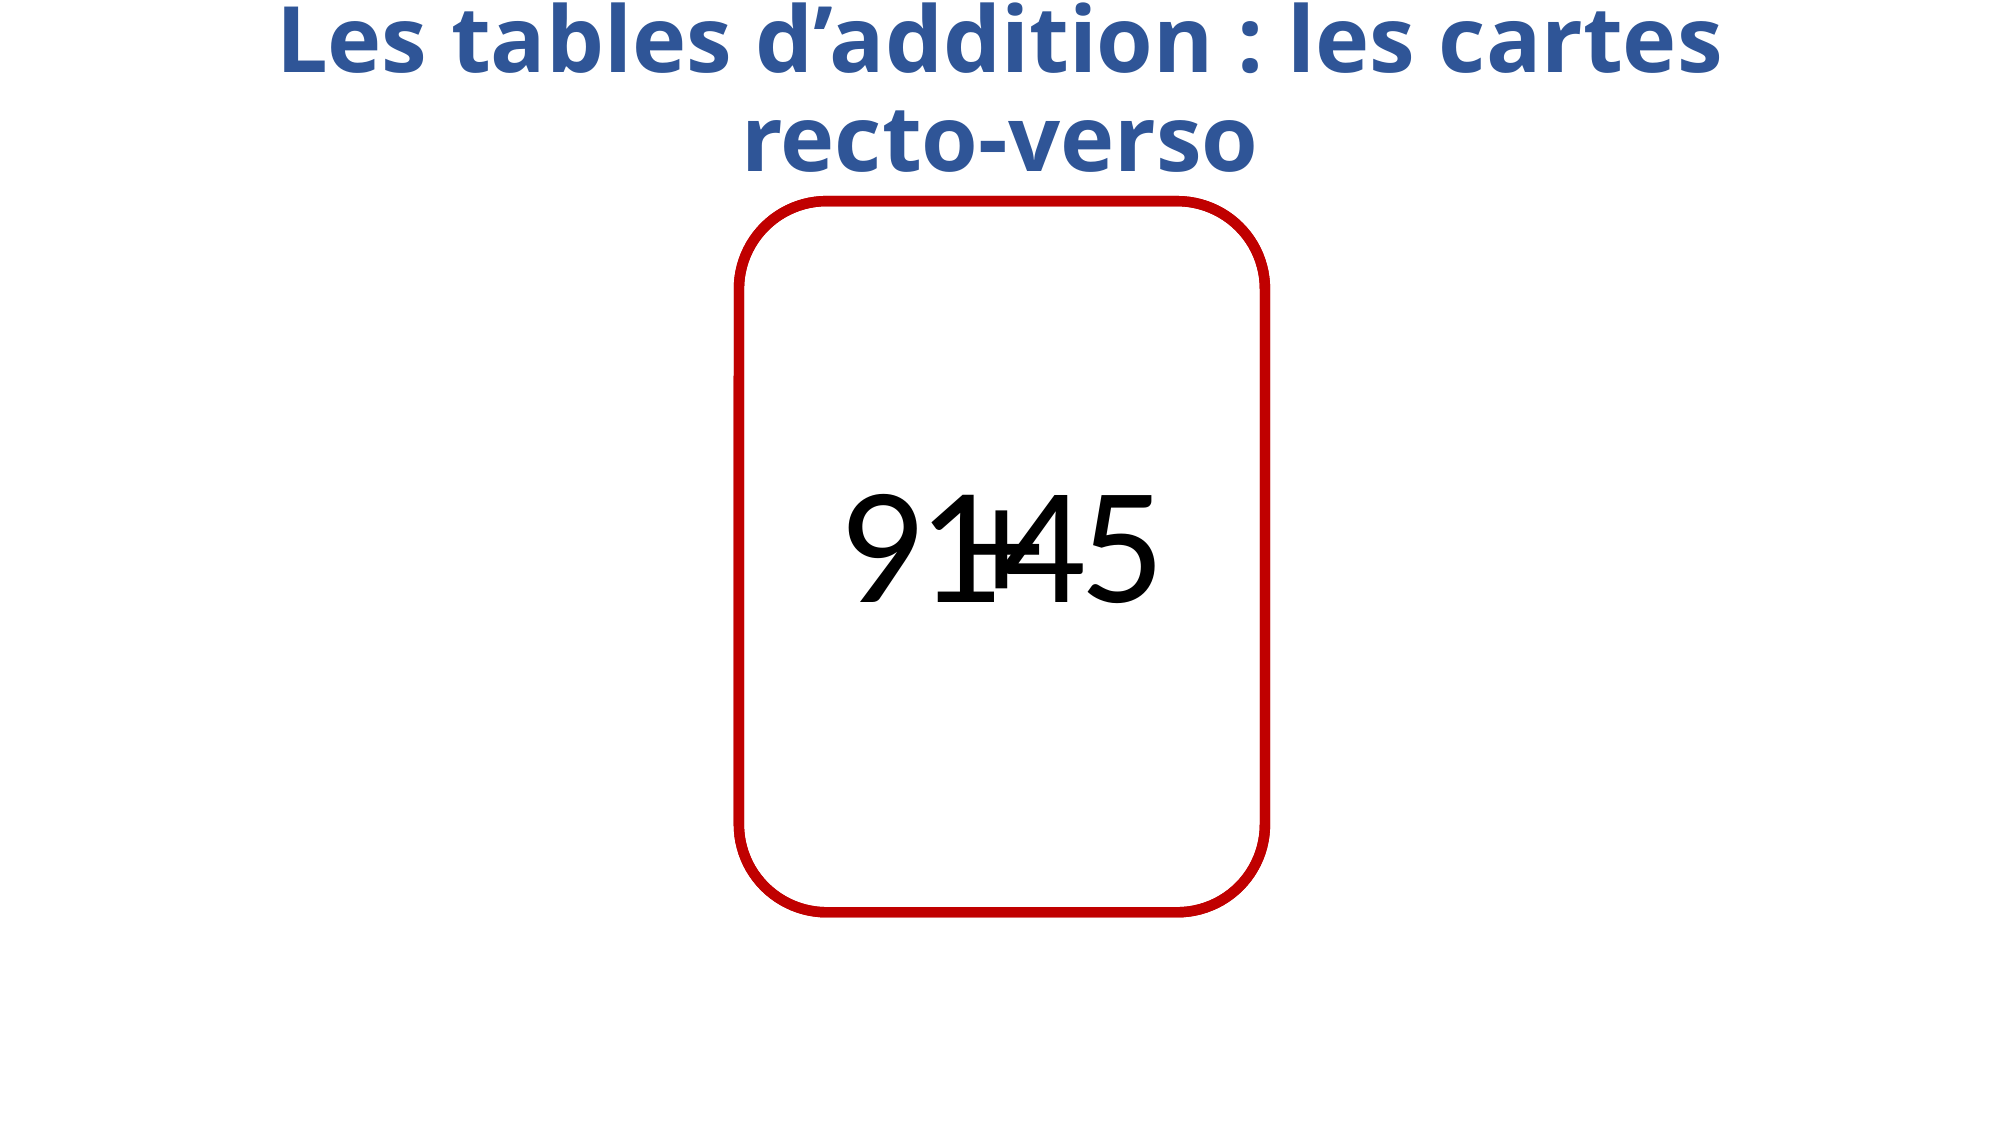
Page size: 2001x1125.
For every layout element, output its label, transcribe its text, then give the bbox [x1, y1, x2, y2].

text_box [738, 201, 1265, 913]
text_box Les tables d’addition : les cartes recto-verso [137, 0, 1863, 202]
